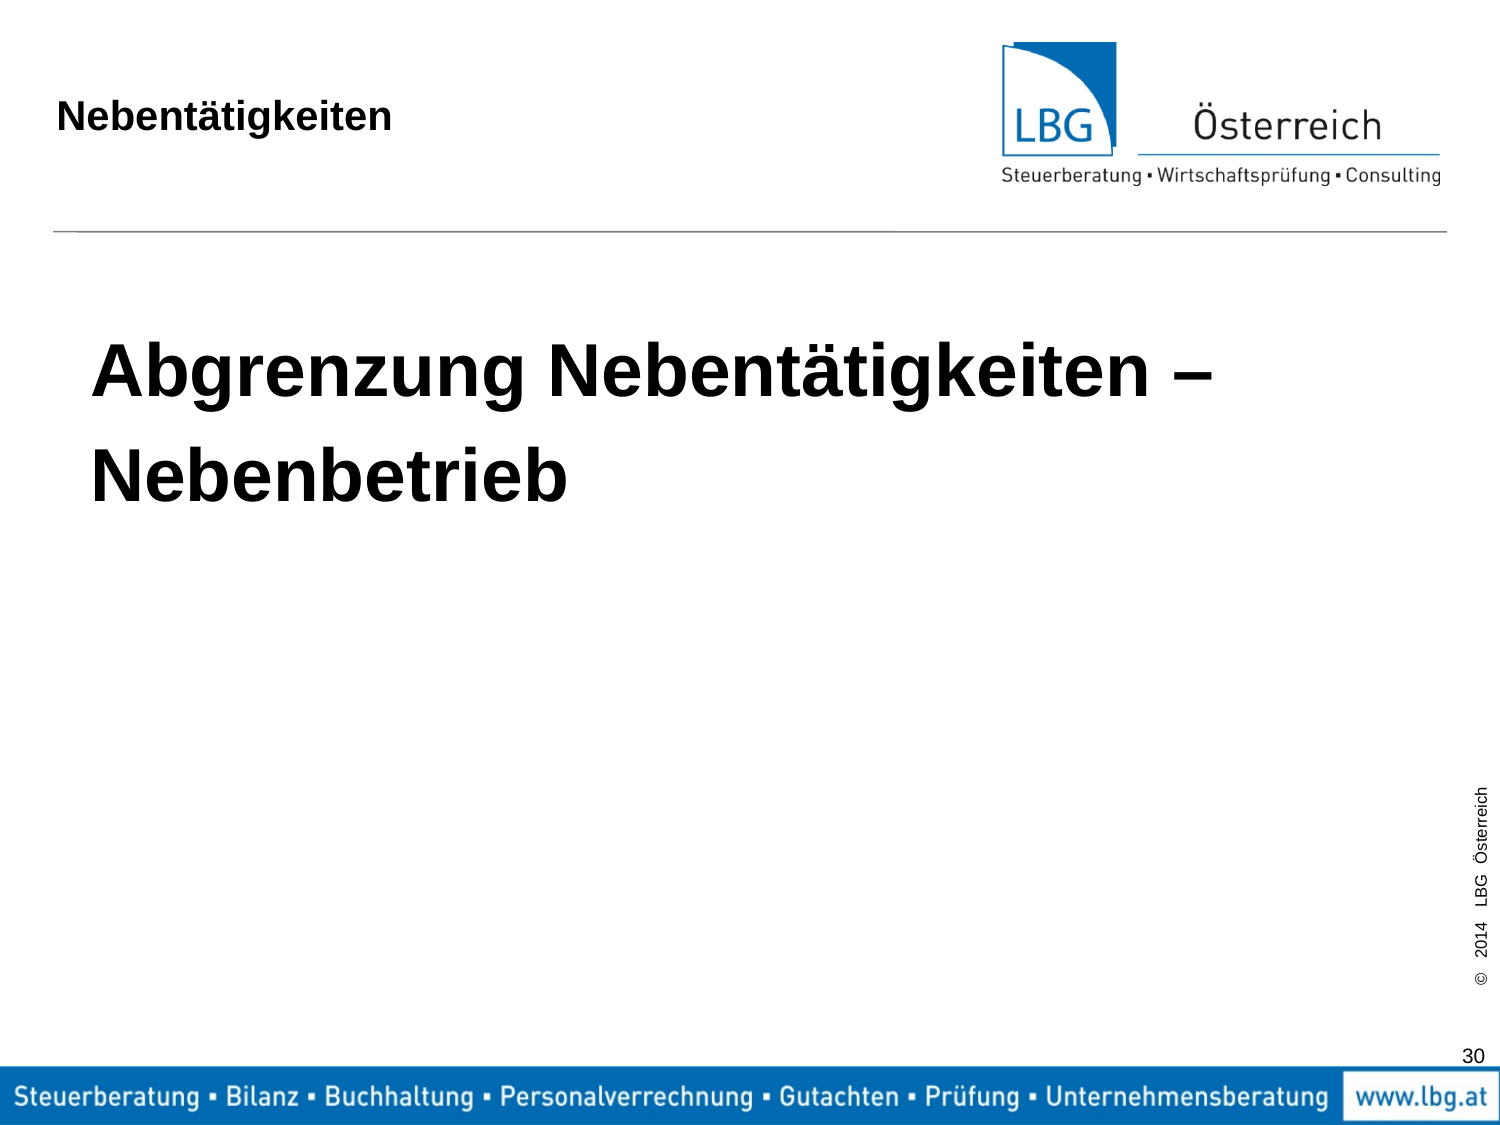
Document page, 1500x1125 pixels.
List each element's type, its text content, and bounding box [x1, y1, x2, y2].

slide_number 30 [1149, 1035, 1500, 1114]
list Abgrenzung Nebentätigkeiten – Nebenbetrieb [75, 314, 1425, 1005]
title Nebentätigkeiten [41, 42, 951, 185]
picture [0, 1066, 1500, 1125]
picture [1002, 42, 1440, 186]
